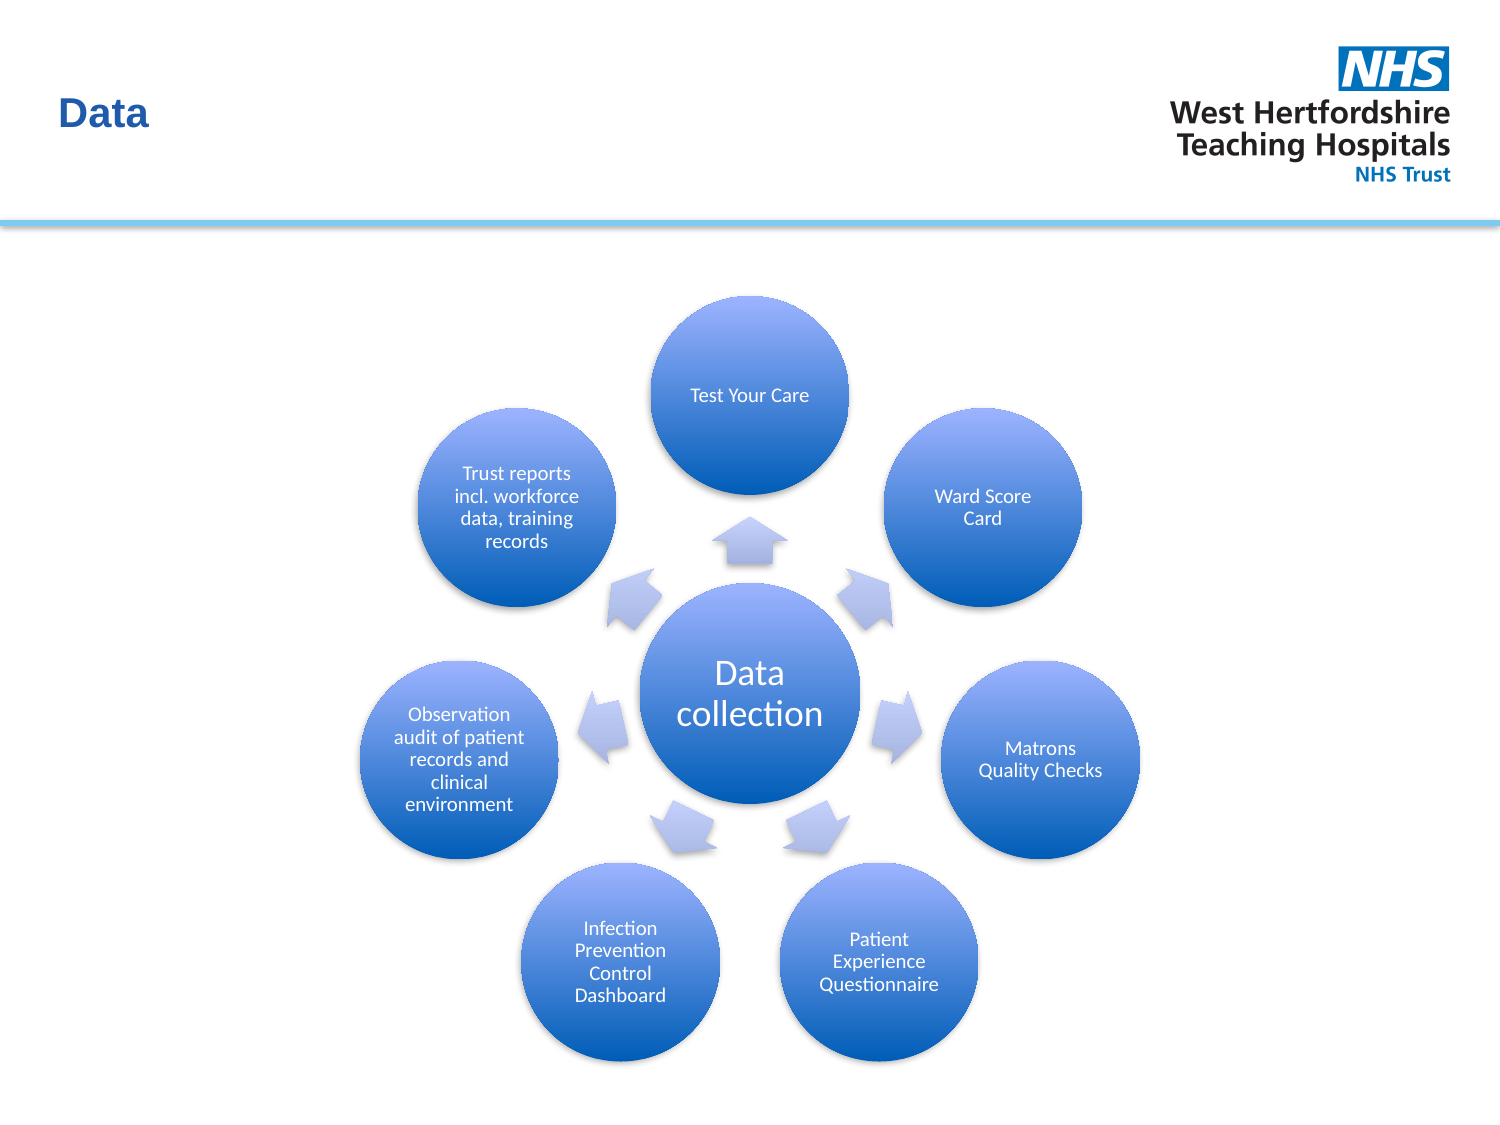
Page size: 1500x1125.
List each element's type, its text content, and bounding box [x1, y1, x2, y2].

picture [1162, 37, 1458, 189]
text_box Data [43, 78, 1394, 185]
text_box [43, 295, 1457, 1063]
